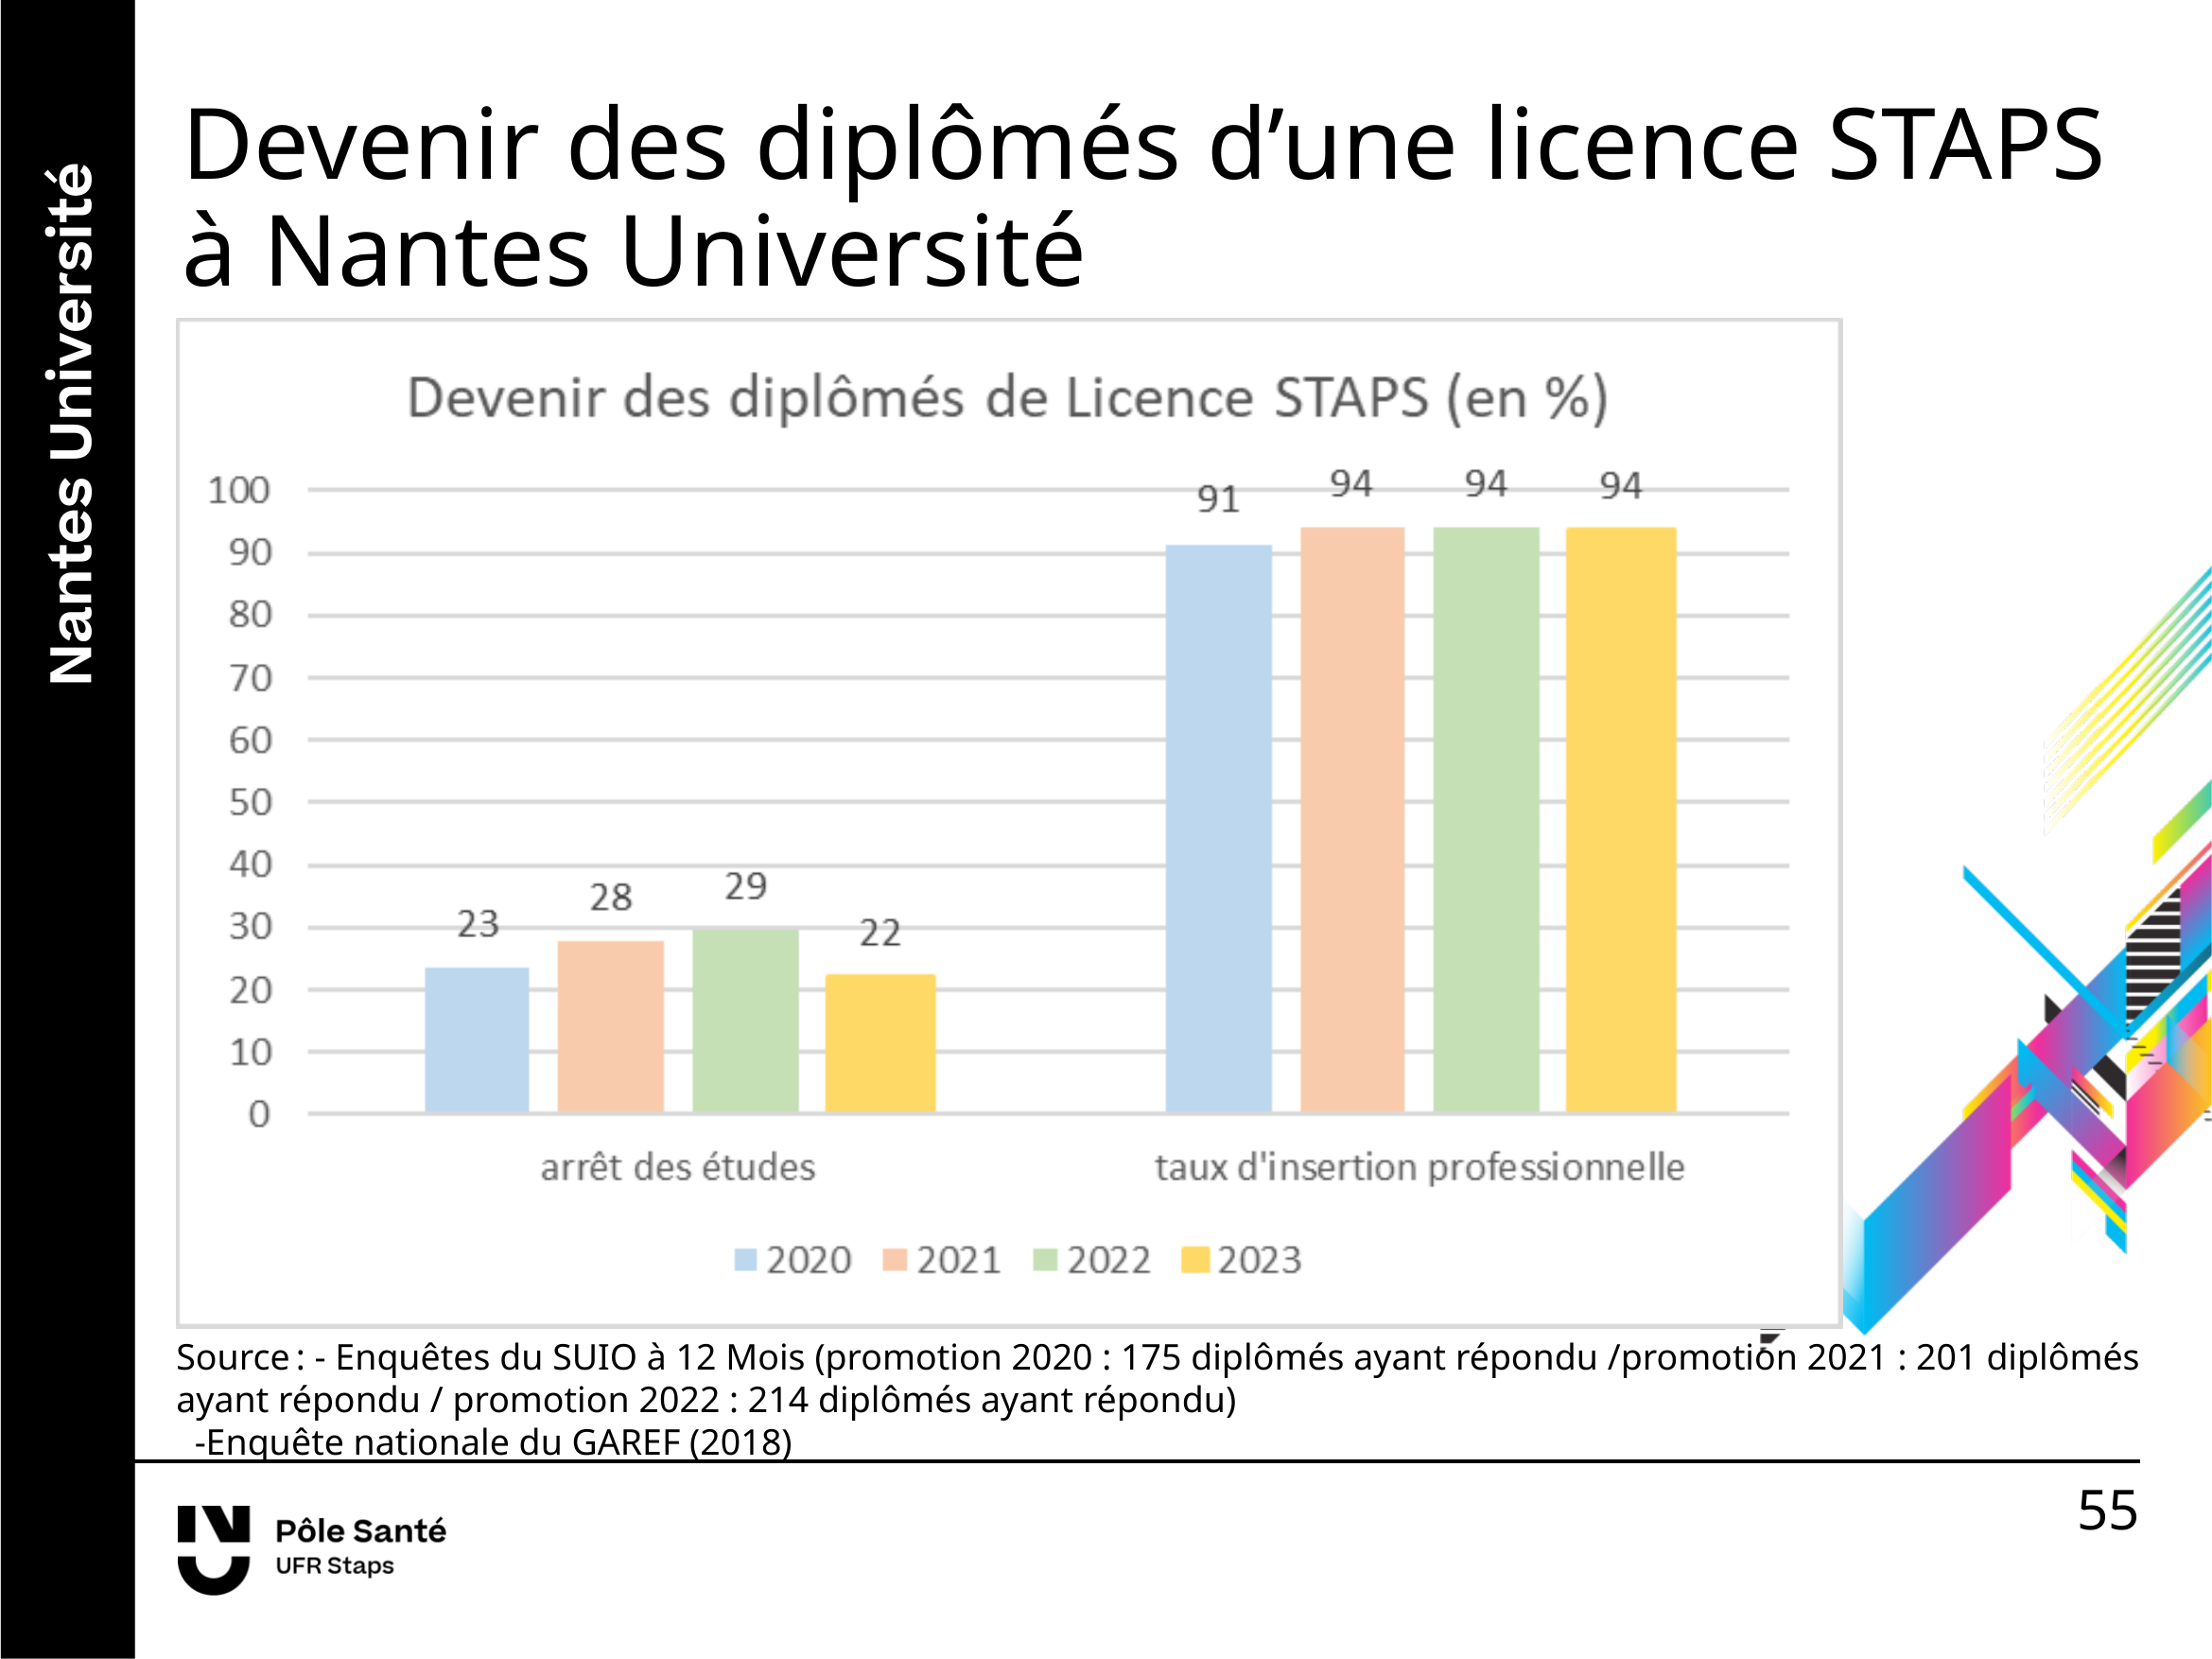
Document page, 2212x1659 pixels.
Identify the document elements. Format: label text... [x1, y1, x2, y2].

picture [0, 0, 135, 1659]
picture [178, 1506, 446, 1596]
footer Source : - Enquêtes du SUIO à 12 Mois (promotion 2020 : 175 diplômés ayant répondu /promotion 2021 : 201 diplômés ayant répondu / promotion 2022 : 214 diplômés ayant répondu) -Enquête nationale du GAREF (2018) [176, 1334, 2164, 1464]
text_box Devenir des diplômés d’une licence STAPS à Nantes Université [182, 62, 2131, 340]
slide_number 55 [1815, 1478, 2140, 1546]
picture [176, 282, 2212, 1521]
